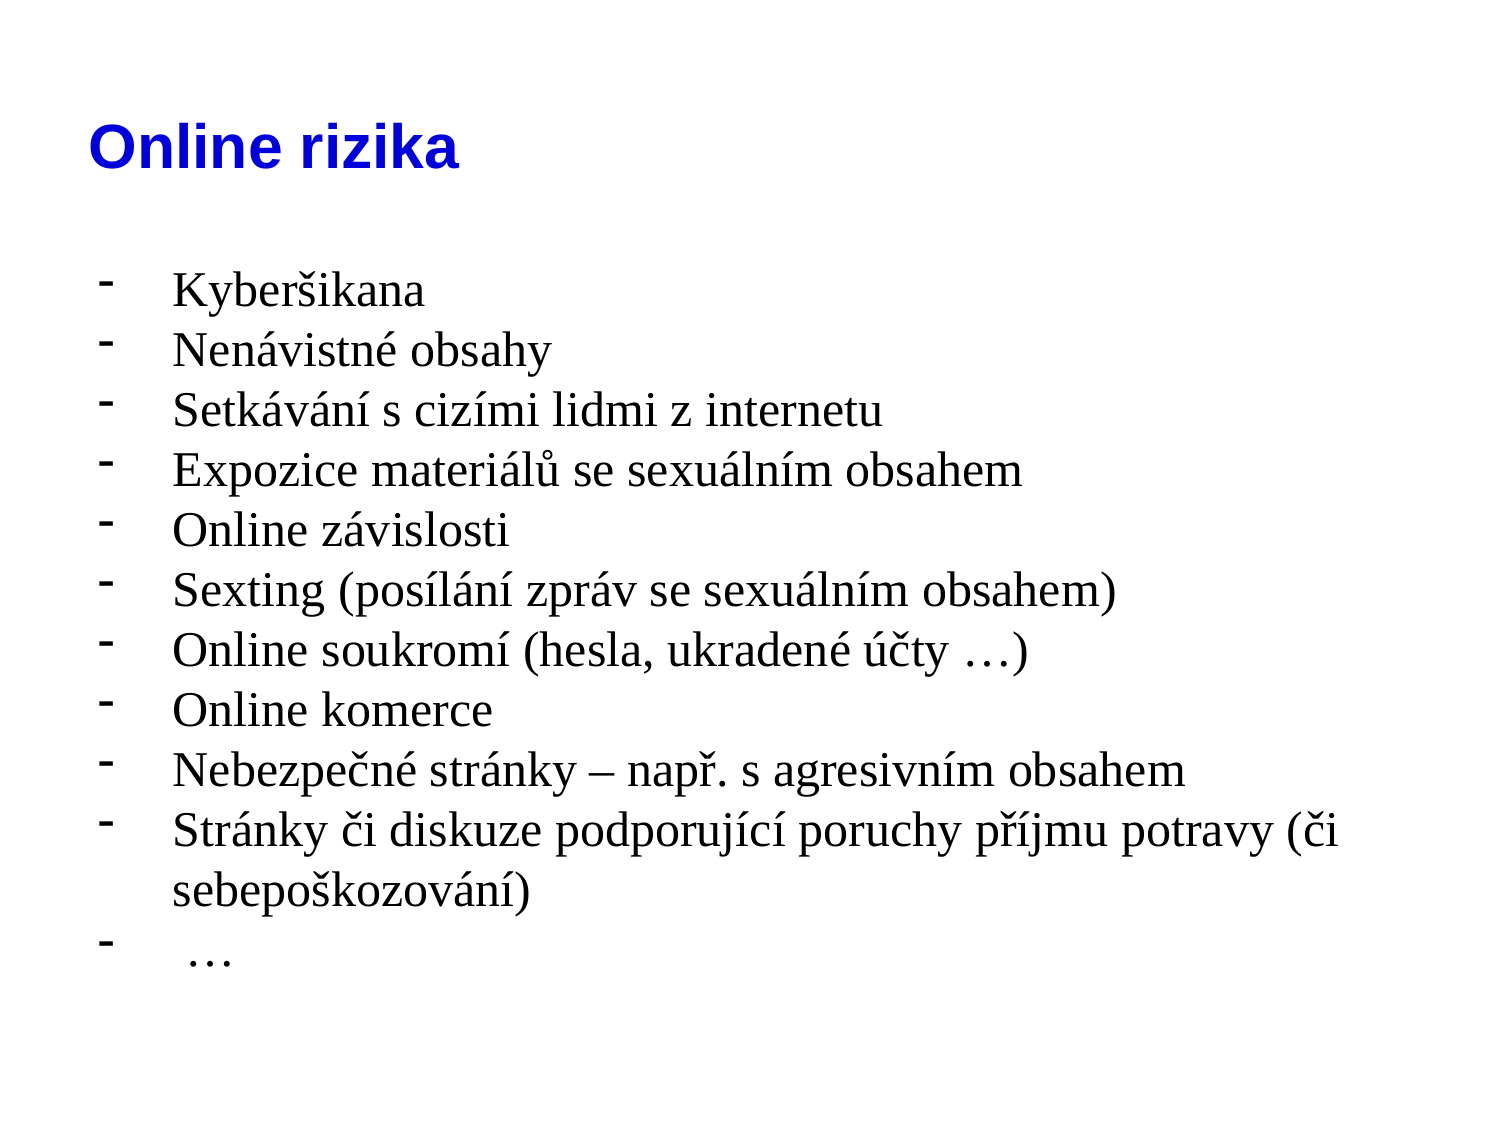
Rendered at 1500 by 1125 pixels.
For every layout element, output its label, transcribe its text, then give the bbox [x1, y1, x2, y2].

title Online rizika [88, 118, 1412, 193]
text_box Kyberšikana Nenávistné obsahy Setkávání s cizími lidmi z internetu Expozice materiálů se sexuálním obsahem Online závislosti Sexting (posílání zpráv se sexuálním obsahem) Online soukromí (hesla, ukradené účty …) Online komerce Nebezpečné stránky – např. s agresivním obsahem Stránky či diskuze podporující poruchy příjmu potravy (či sebepoškozování) … [83, 109, 1418, 985]
